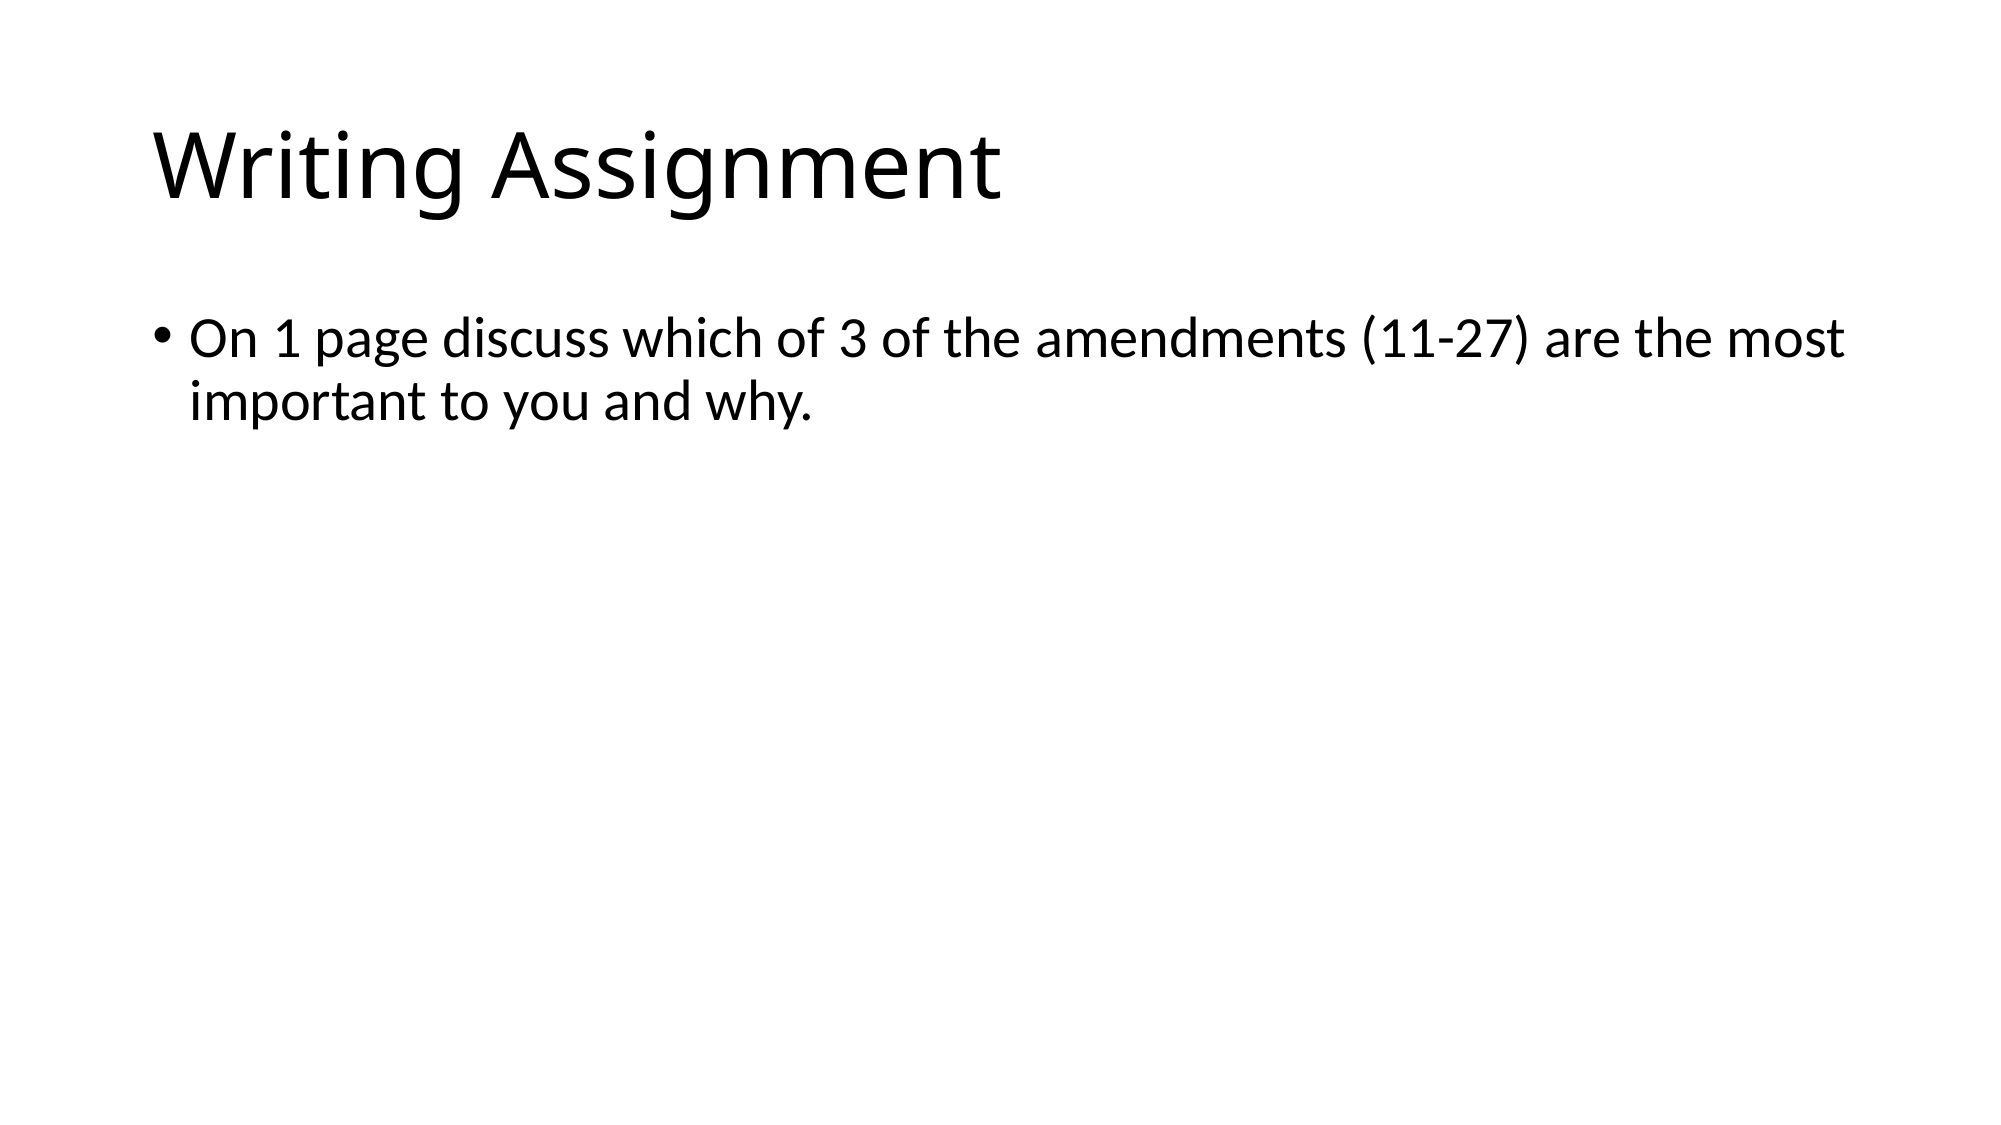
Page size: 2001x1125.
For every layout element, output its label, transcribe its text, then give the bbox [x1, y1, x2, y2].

title Writing Assignment [137, 59, 1863, 278]
list On 1 page discuss which of 3 of the amendments (11-27) are the most important to you and why. [137, 299, 1863, 1014]
